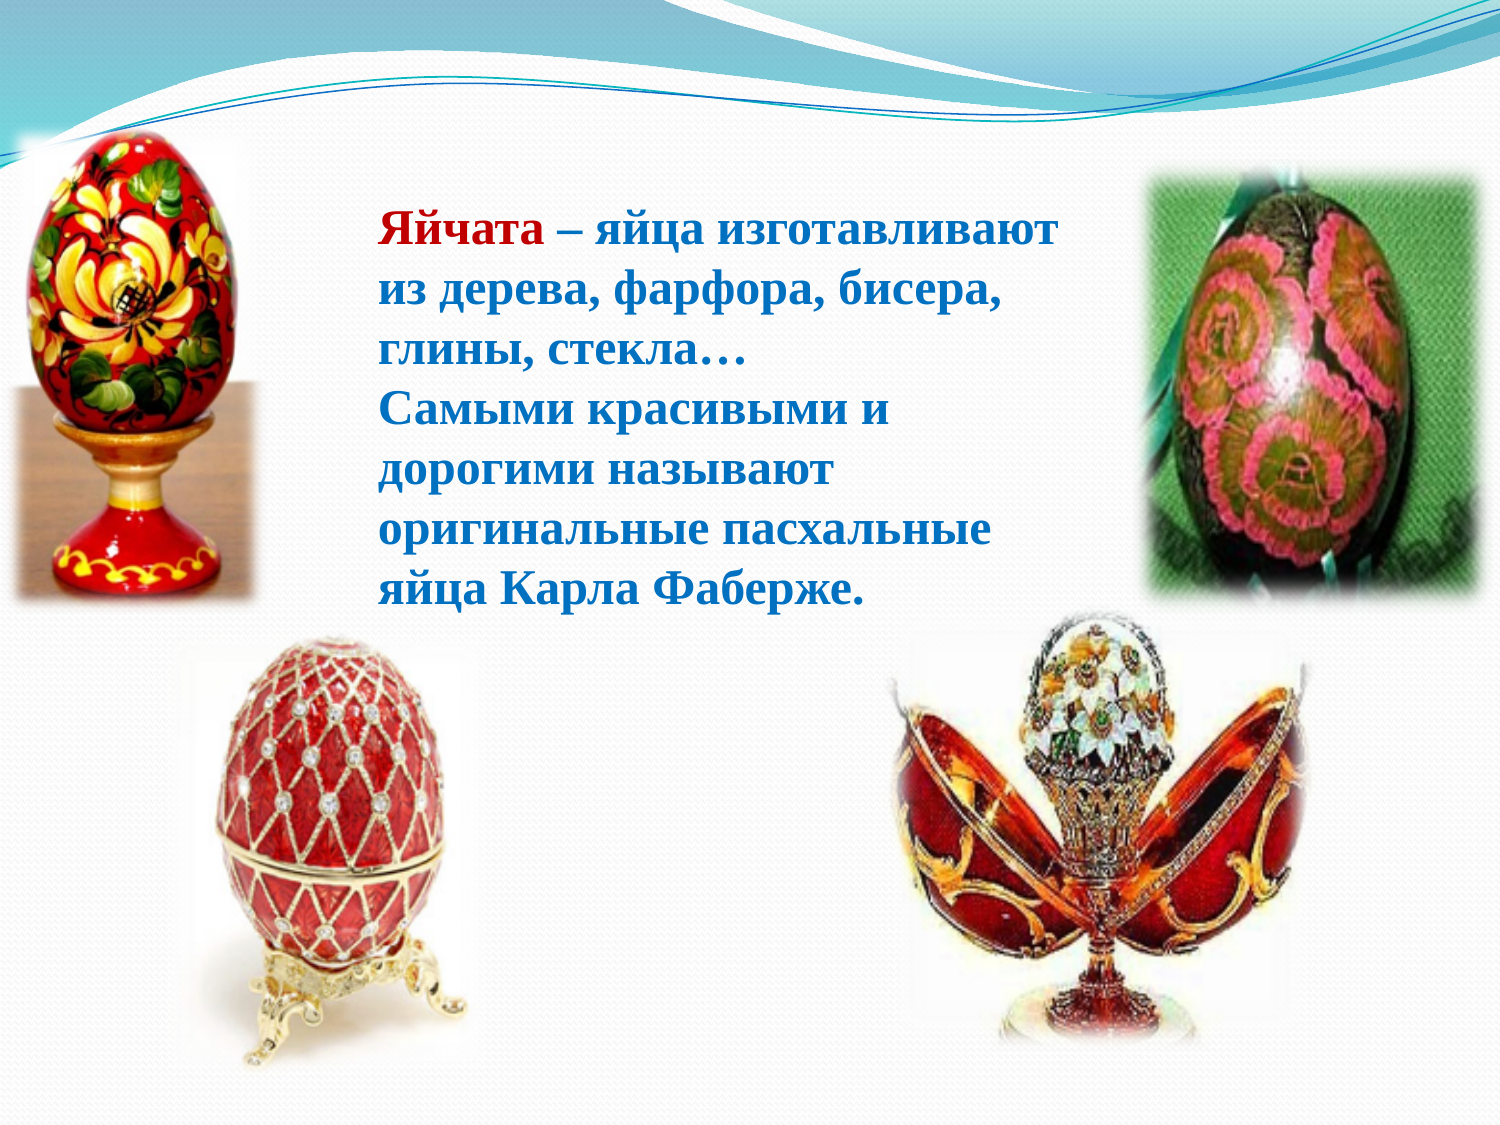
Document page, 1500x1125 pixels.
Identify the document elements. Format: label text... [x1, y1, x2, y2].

picture [878, 152, 1500, 1055]
picture [152, 620, 505, 1086]
picture [0, 116, 271, 619]
text_box Яйчата – яйца изготавливают из дерева, фарфора, бисера, глины, стекла… Самыми красивыми и дорогими называют оригинальные пасхальные яйца Карла Фаберже. [363, 187, 1114, 623]
